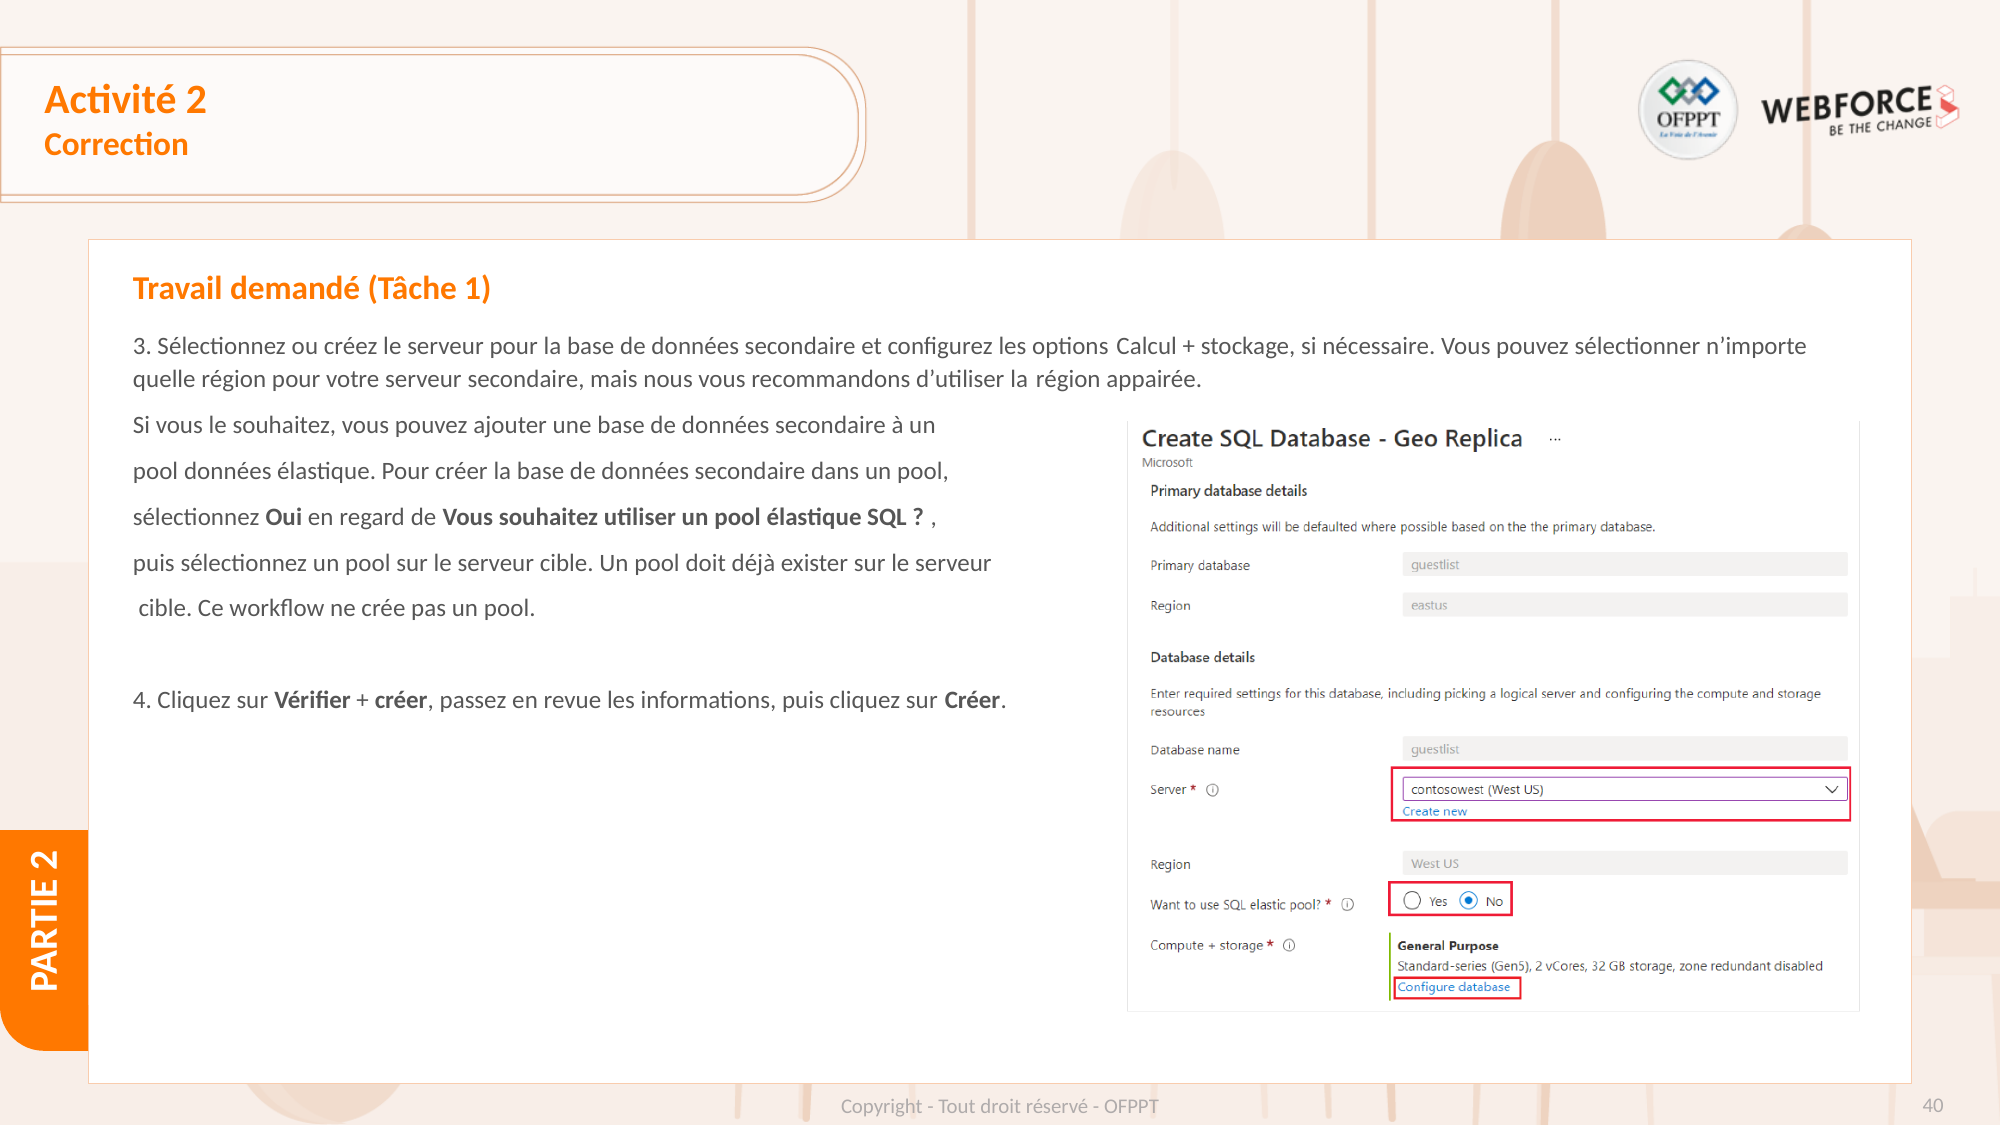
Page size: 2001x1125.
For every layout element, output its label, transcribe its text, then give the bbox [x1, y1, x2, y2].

list 3. Sélectionnez ou créez le serveur pour la base de données secondaire et configurez les options Calcul + stockage, si nécessaire. Vous pouvez sélectionner n’importe quelle région pour votre serveur secondaire, mais nous vous recommandons d’utiliser la région appairée. Si vous le souhaitez, vous pouvez ajouter une base de données secondaire à un pool données élastique. Pour créer la base de données secondaire dans un pool, sélectionnez Oui en regard de Vous souhaitez utiliser un pool élastique SQL ? , puis sélectionnez un pool sur le serveur cible. Un pool doit déjà exister sur le serveur cible. Ce workflow ne crée pas un pool. 4. Cliquez sur Vérifier + créer, passez en revue les informations, puis cliquez sur Créer. [118, 318, 1881, 1060]
picture [1754, 75, 1967, 145]
title Activité 2 [29, 65, 863, 119]
list Correction [29, 119, 863, 192]
picture [1127, 421, 1862, 1012]
list Travail demandé (Tâche 1) [118, 265, 1881, 318]
picture [1634, 56, 1743, 164]
